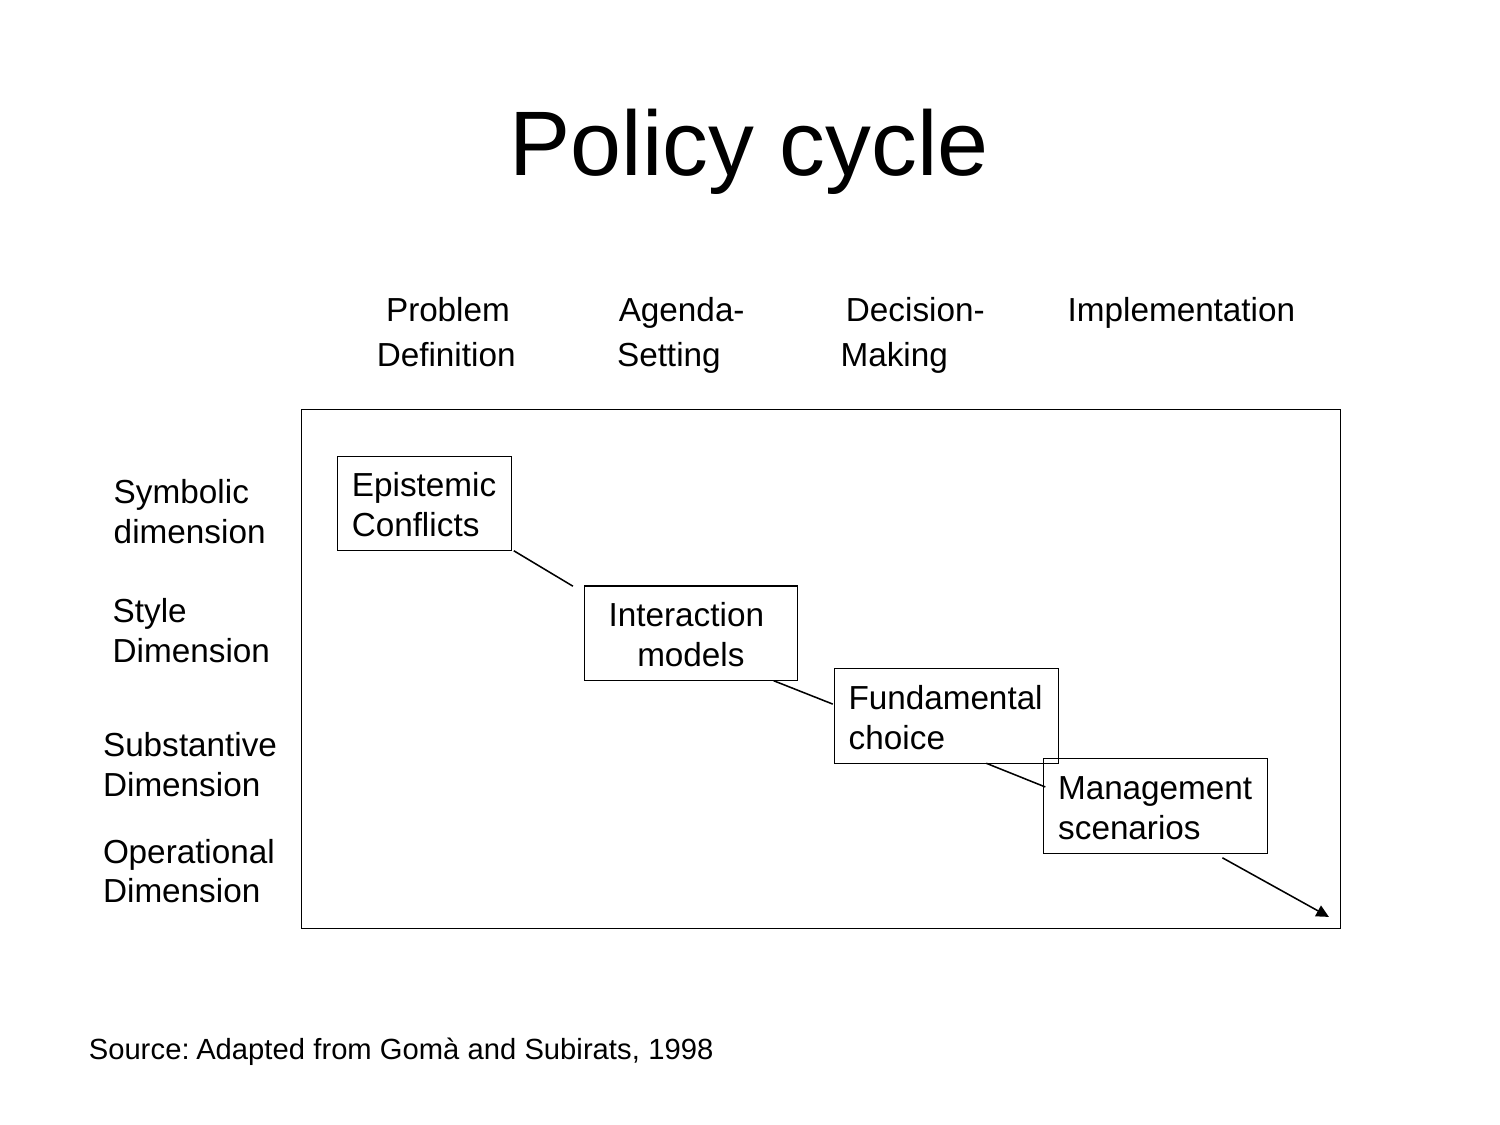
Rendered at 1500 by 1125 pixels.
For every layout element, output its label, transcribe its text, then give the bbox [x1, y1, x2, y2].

text_box Management scenarios [1043, 758, 1268, 854]
text_box Symbolic dimension [98, 463, 281, 558]
text_box [1222, 857, 1329, 917]
list Problem Agenda- Decision- Implementation Definition Setting Making [75, 262, 1425, 1005]
text_box Interaction models [584, 586, 798, 681]
text_box Fundamental choice [834, 668, 1058, 764]
text_box SubstantiveDimension [88, 716, 296, 811]
text_box Style Dimension [97, 581, 286, 677]
text_box Source: Adapted from Gomà and Subirats, 1998 [74, 1022, 730, 1073]
text_box [301, 408, 1341, 929]
text_box Epistemic Conflicts [337, 456, 512, 551]
title Policy cycle [75, 45, 1425, 233]
text_box Operational Dimension [88, 822, 296, 917]
